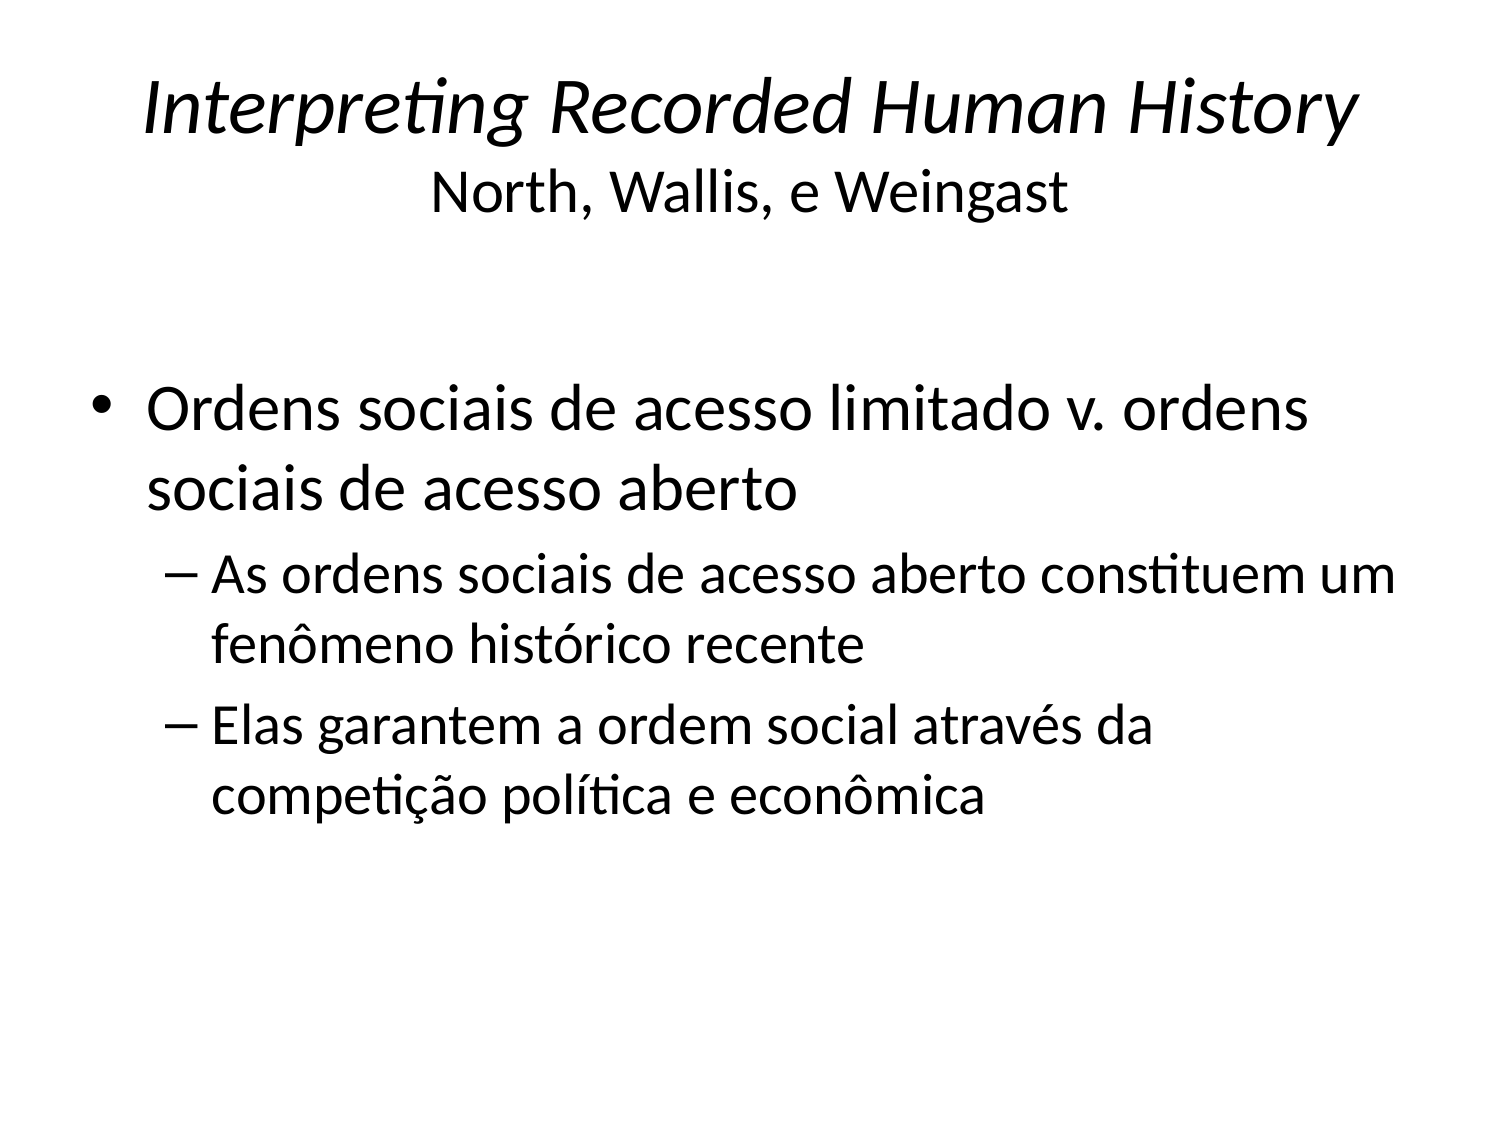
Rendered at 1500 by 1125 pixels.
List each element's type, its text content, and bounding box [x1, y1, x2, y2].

title Interpreting Recorded Human History North, Wallis, e Weingast [75, 45, 1425, 233]
list Ordens sociais de acesso limitado v. ordens sociais de acesso aberto As ordens sociais de acesso aberto constituem um fenômeno histórico recente Elas garantem a ordem social através da competição política e econômica [75, 262, 1425, 1005]
